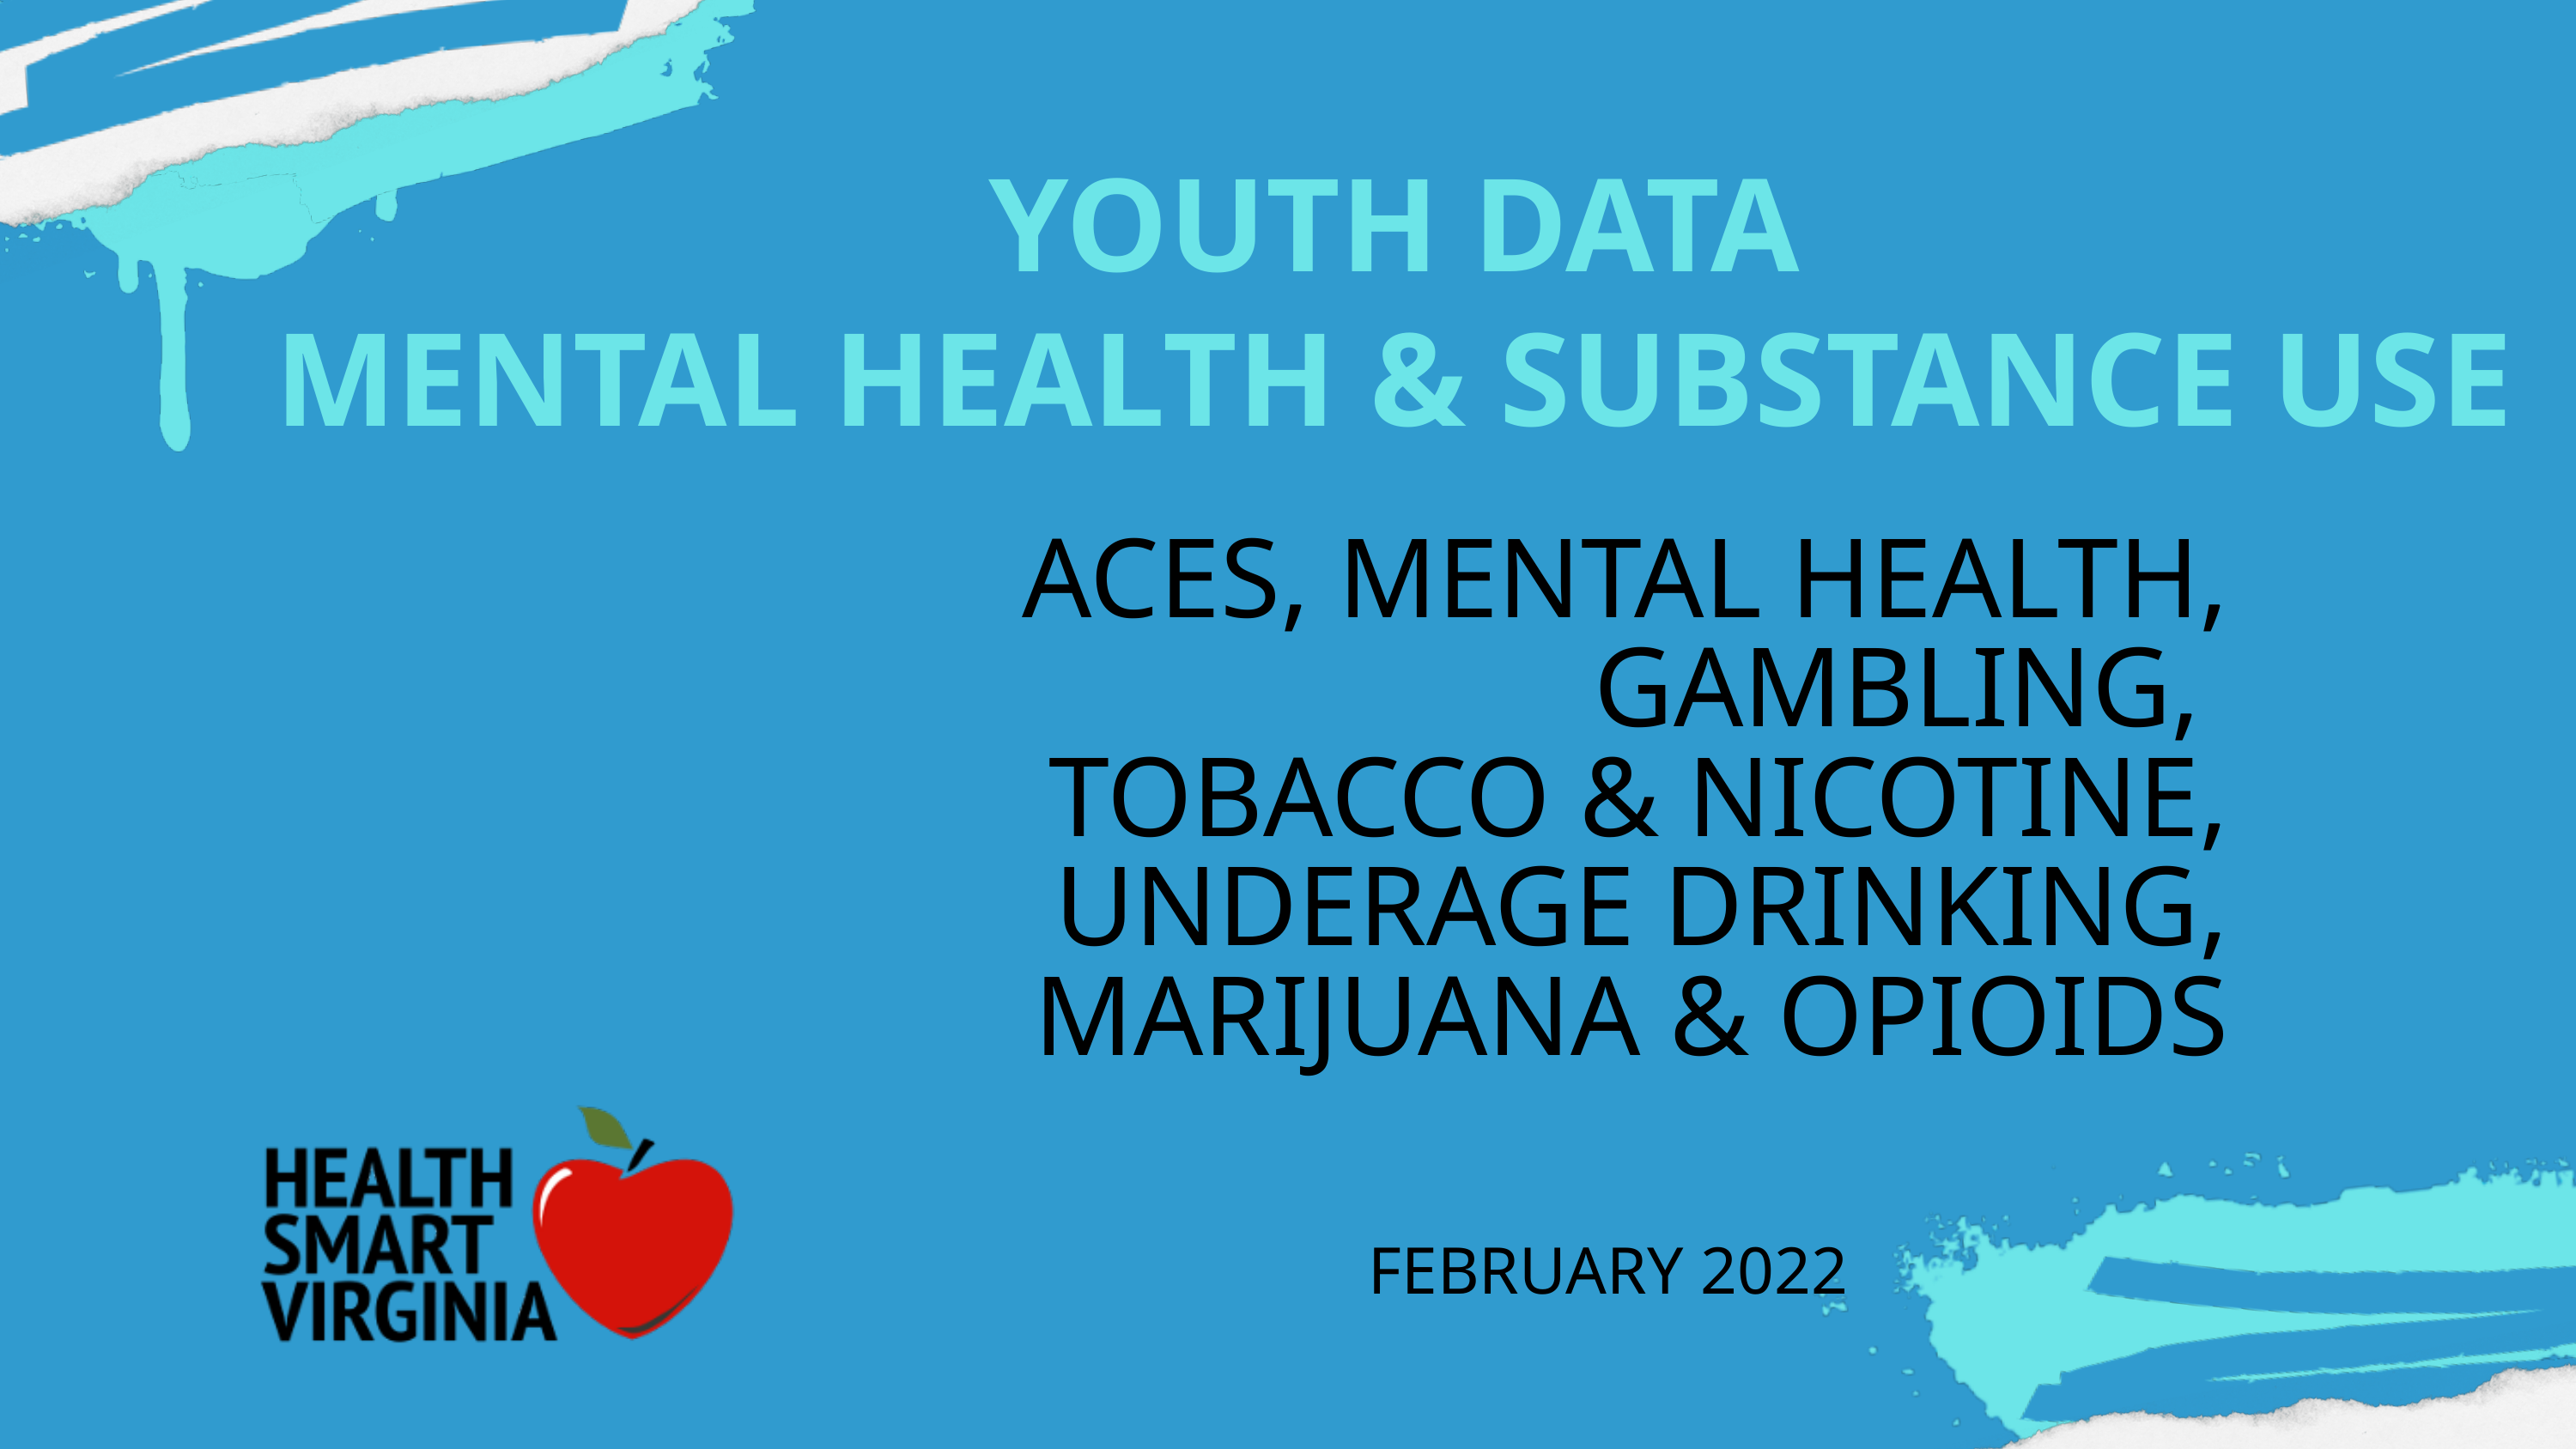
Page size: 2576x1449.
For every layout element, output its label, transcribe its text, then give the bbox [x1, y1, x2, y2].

text_box YOUTH DATA MENTAL HEALTH & SUBSTANCE USE [442, 142, 2576, 452]
text_box FEBRUARY 2022 [1352, 1216, 1771, 1307]
picture [0, 0, 846, 453]
picture [254, 1100, 739, 1350]
picture [1715, 1074, 2576, 1449]
text_box ACES, MENTAL HEALTH, GAMBLING, TOBACCO & NICOTINE, UNDERAGE DRINKING, MARIJUANA & OPIOIDS [475, 530, 2230, 1077]
